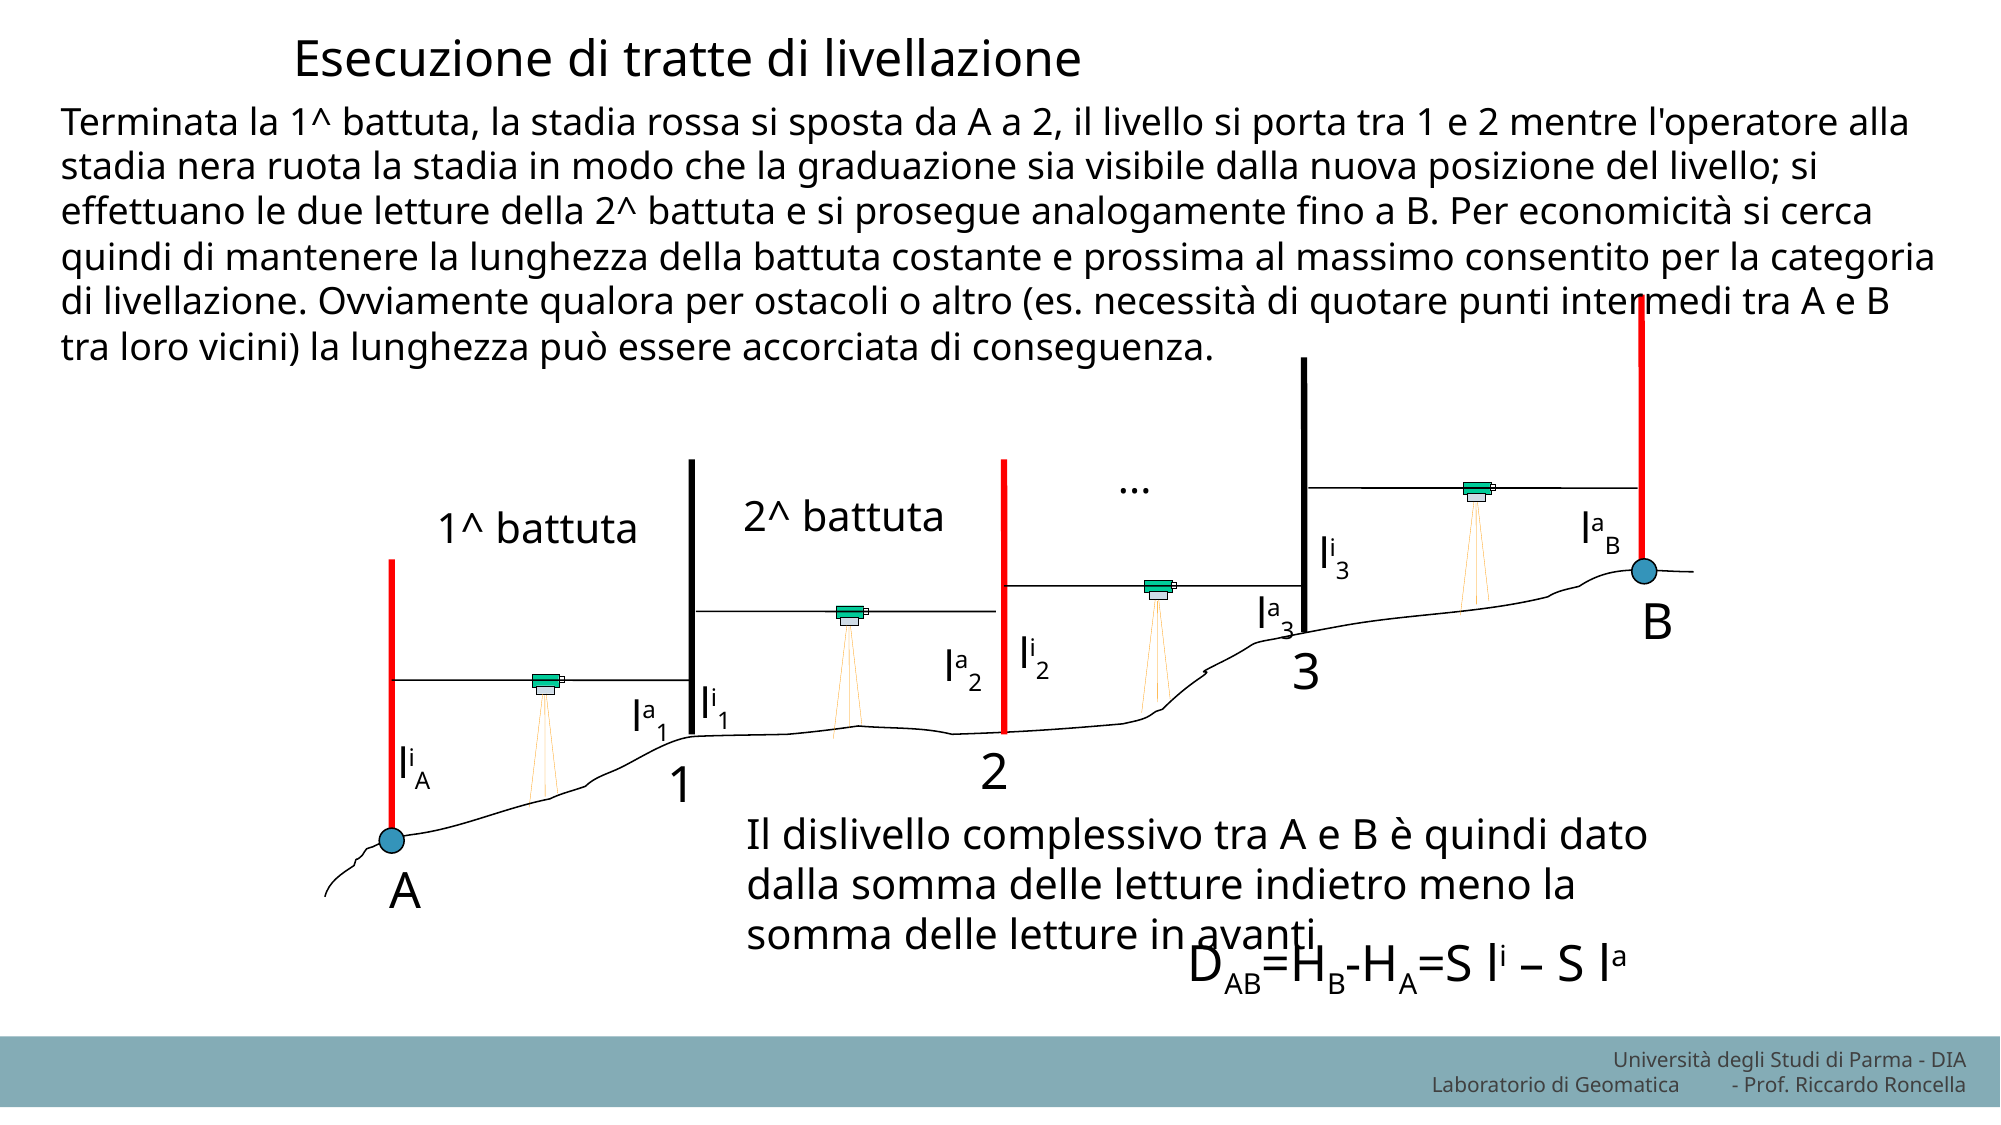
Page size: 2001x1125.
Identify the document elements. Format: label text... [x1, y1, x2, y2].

text_box [1009, 703, 1153, 732]
text_box la3 [1241, 579, 1310, 652]
text_box 1 [653, 744, 712, 820]
text_box B [1626, 582, 1689, 657]
text_box [1310, 570, 1636, 657]
text_box Terminata la 1^ battuta, la stadia rossa si sposta da A a 2, il livello si porta tra 1 e 2 mentre l'operatore alla stadia nera ruota la stadia in modo che la graduazione sia visibile dalla nuova posizione del livello; si effettuano le due letture della 2^ battuta e si prosegue analogamente fino a B. Per economicità si cerca quindi di mantenere la lunghezza della battuta costante e prossima al massimo consentito per la categoria di livellazione. Ovviamente qualora per ostacoli o altro (es. necessità di quotare punti intermedi tra A e B tra loro vicini) la lunghezza può essere accorciata di conseguenza. [45, 90, 1960, 375]
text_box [1460, 482, 1496, 616]
text_box [379, 828, 405, 851]
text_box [1141, 580, 1177, 714]
text_box 2^ battuta [728, 482, 961, 548]
text_box 1^ battuta [421, 494, 654, 560]
text_box ... [1103, 444, 1167, 510]
text_box Esecuzione di tratte di livellazione [278, 18, 1099, 90]
text_box 3 [1278, 632, 1337, 707]
text_box [685, 726, 965, 805]
text_box [400, 754, 653, 871]
text_box A [375, 851, 437, 927]
text_box li3 [1304, 519, 1365, 592]
text_box li2 [1004, 619, 1065, 692]
text_box liA [383, 729, 446, 802]
text_box la2 [929, 632, 998, 704]
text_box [833, 605, 869, 739]
text_box DAB=HB-HA=S li – S la [1173, 966, 1658, 1008]
text_box Il dislivello complessivo tra A e B è quindi dato dalla somma delle letture indietro meno la somma delle letture in avanti [731, 800, 1689, 966]
text_box [1652, 570, 1694, 582]
text_box 2 [965, 732, 1024, 800]
text_box [1177, 651, 1278, 696]
text_box laB [1565, 494, 1636, 567]
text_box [529, 674, 565, 808]
text_box [1631, 558, 1657, 582]
text_box la1 [616, 682, 685, 754]
text_box li1 [685, 669, 746, 742]
text_box [324, 843, 383, 897]
